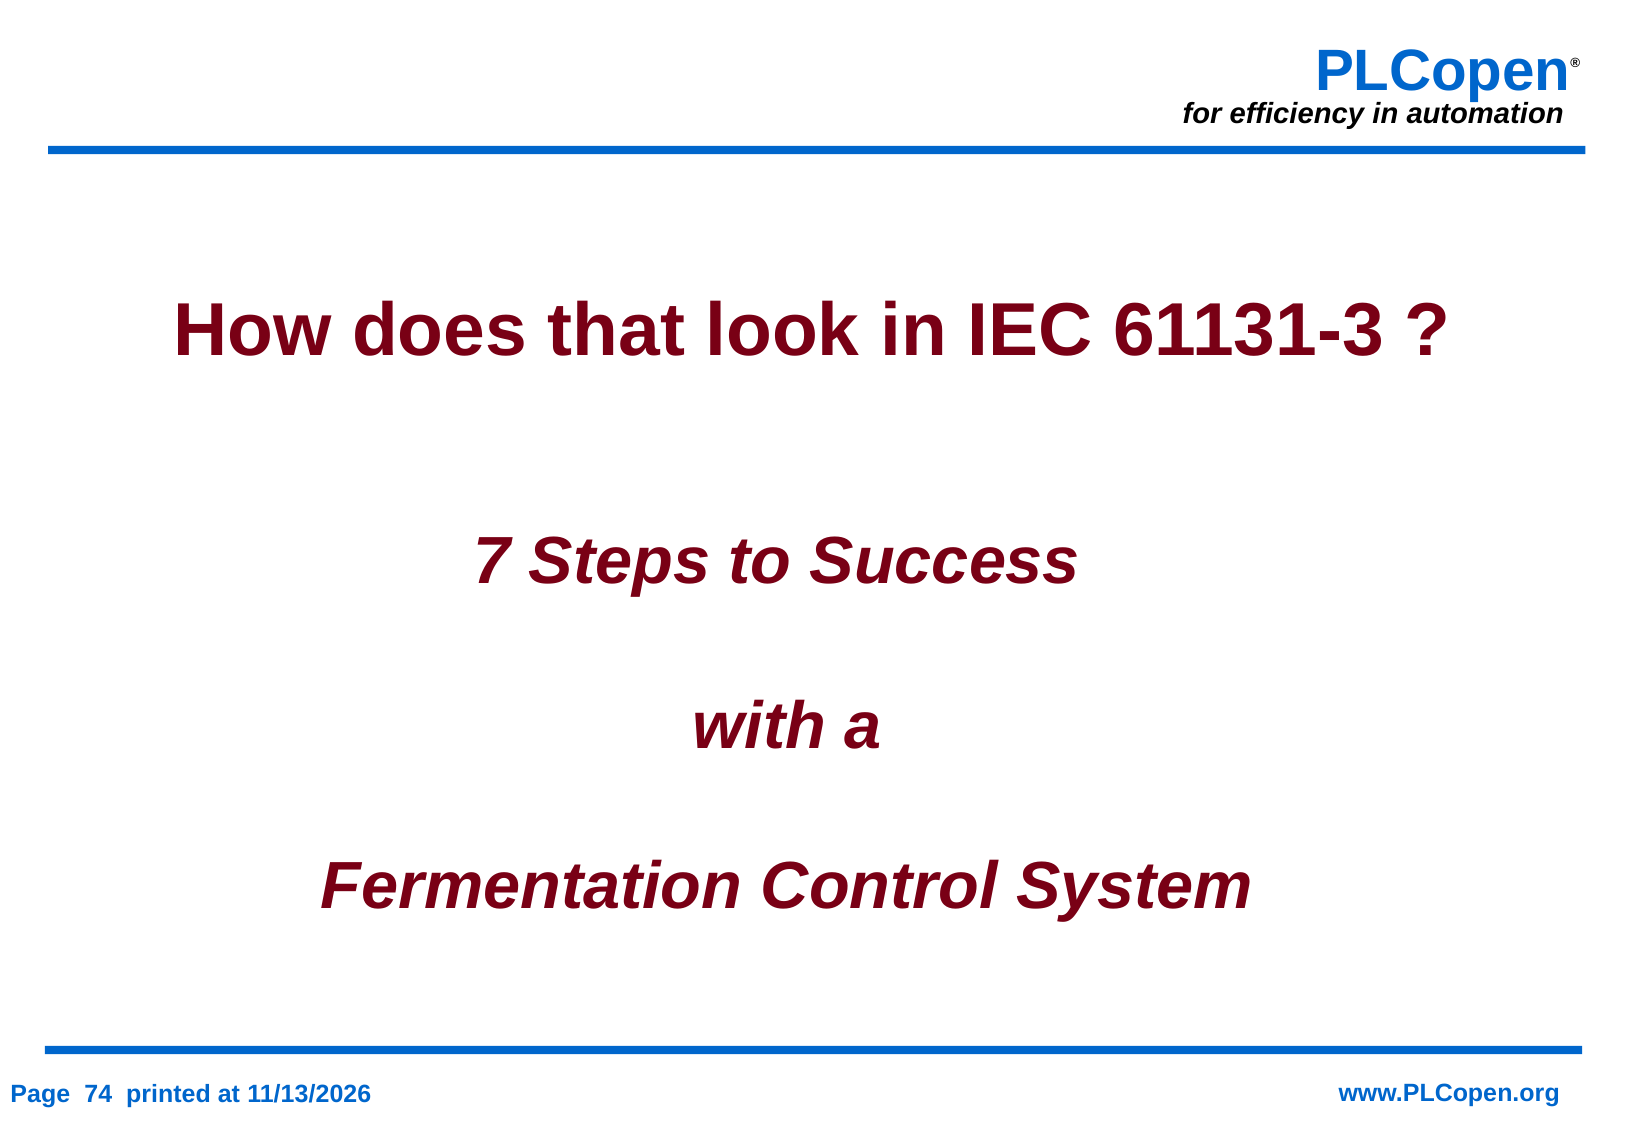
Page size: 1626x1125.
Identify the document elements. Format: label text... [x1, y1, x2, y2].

text_box 7 Steps to Success [458, 509, 1096, 605]
text_box with a Fermentation Control System [0, 674, 1575, 930]
title How does that look in IEC 61131-3 ? [124, 237, 1501, 426]
